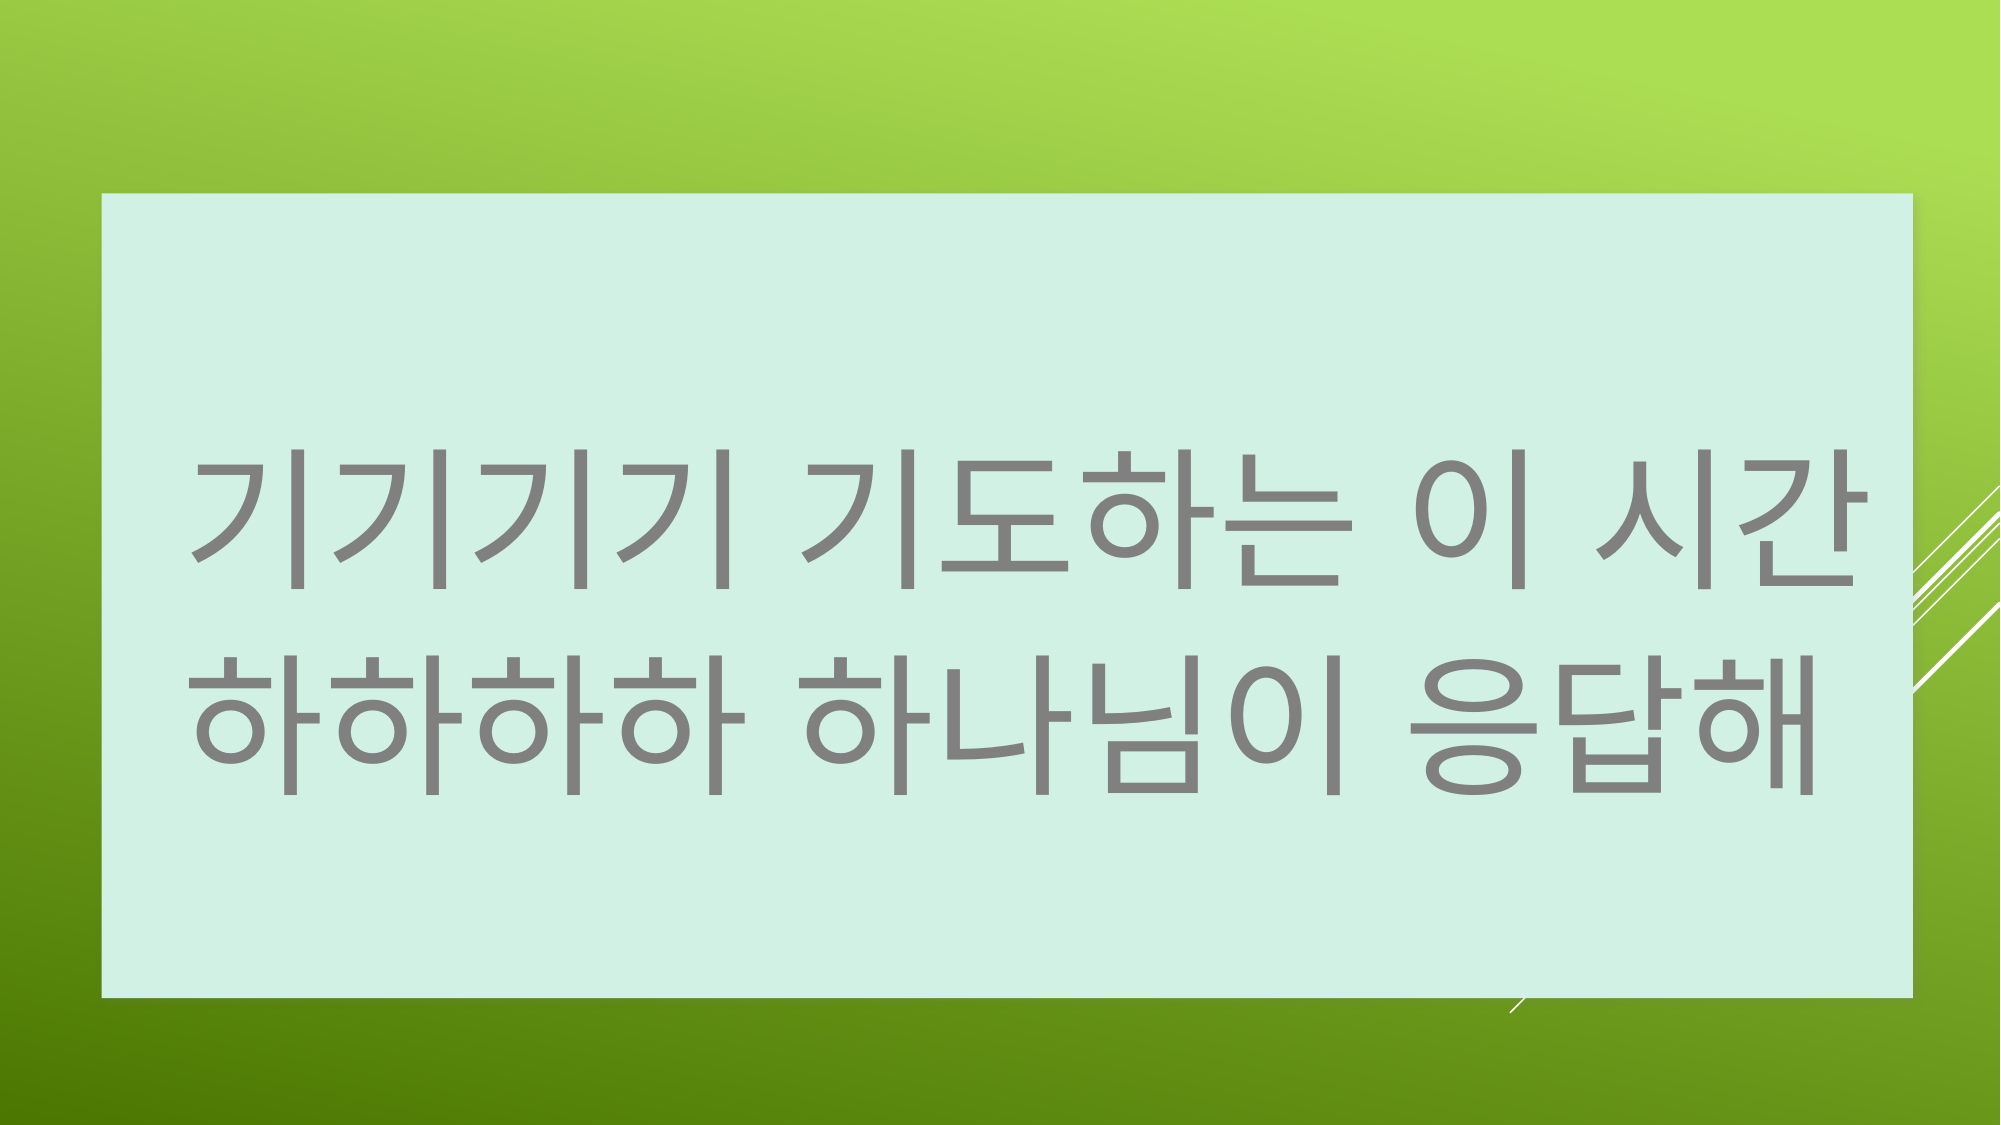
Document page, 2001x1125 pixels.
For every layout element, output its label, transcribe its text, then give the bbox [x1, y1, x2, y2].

text_box 기기기기 기도하는 이 시간 하하하하 하나님이 응답해 [101, 193, 1913, 999]
